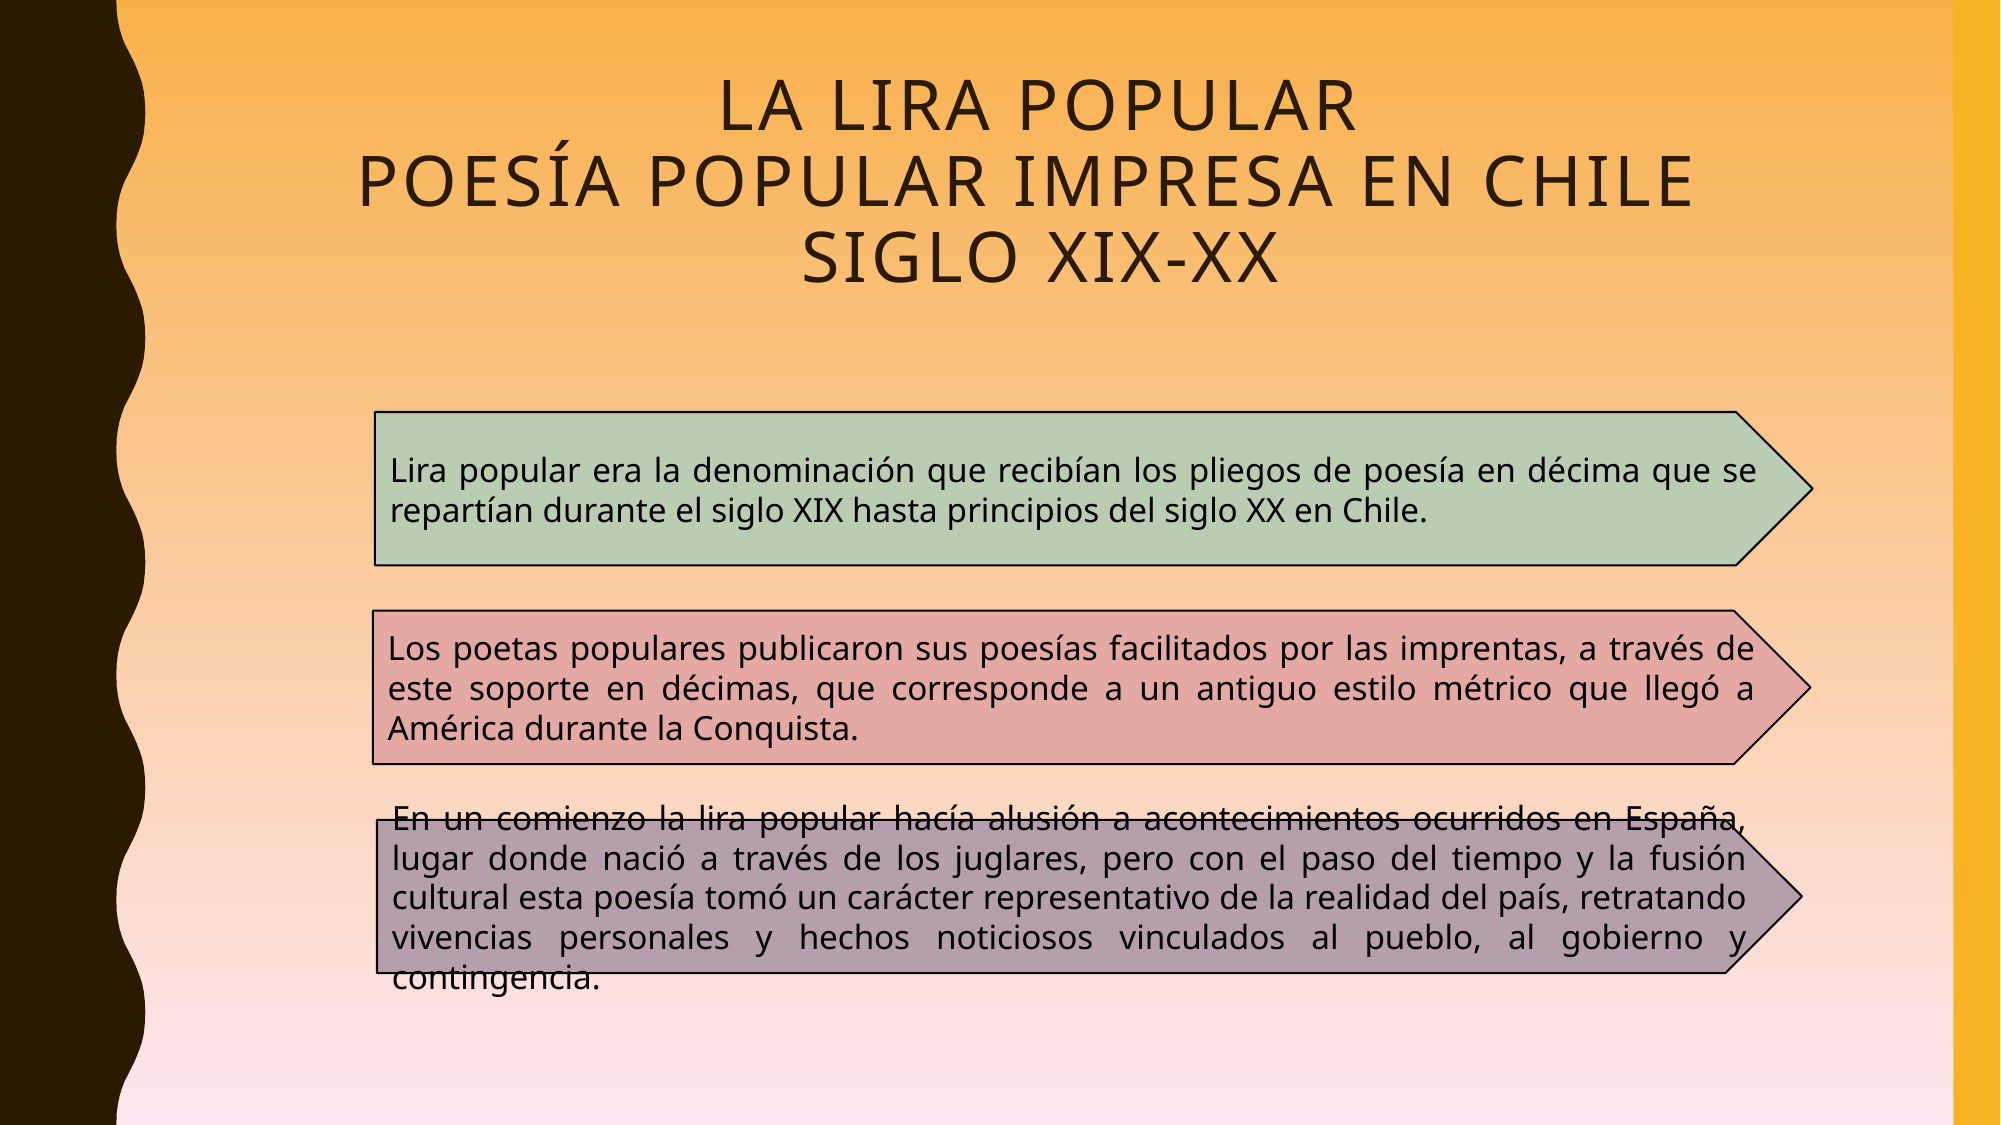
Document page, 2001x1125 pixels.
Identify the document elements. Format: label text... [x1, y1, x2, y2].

text_box En un comienzo la lira popular hacía alusión a acontecimientos ocurridos en España, lugar donde nació a través de los juglares, pero con el paso del tiempo y la fusión cultural esta poesía tomó un carácter representativo de la realidad del país, retratando vivencias personales y hechos noticiosos vinculados al pueblo, al gobierno y contingencia. [375, 818, 1803, 975]
text_box Lira popular era la denominación que recibían los pliegos de poesía en décima que se repartían durante el siglo XIX hasta principios del siglo XX en Chile. [373, 410, 1814, 567]
title LA LIRA POPULAR POESÍA POPULAR IMPRESA EN CHILE SIGLO XIX-XX [205, 62, 1875, 308]
text_box Los poetas populares publicaron sus poesías facilitados por las imprentas, a través de este soporte en décimas, que corresponde a un antiguo estilo métrico que llegó a América durante la Conquista. [371, 609, 1812, 766]
